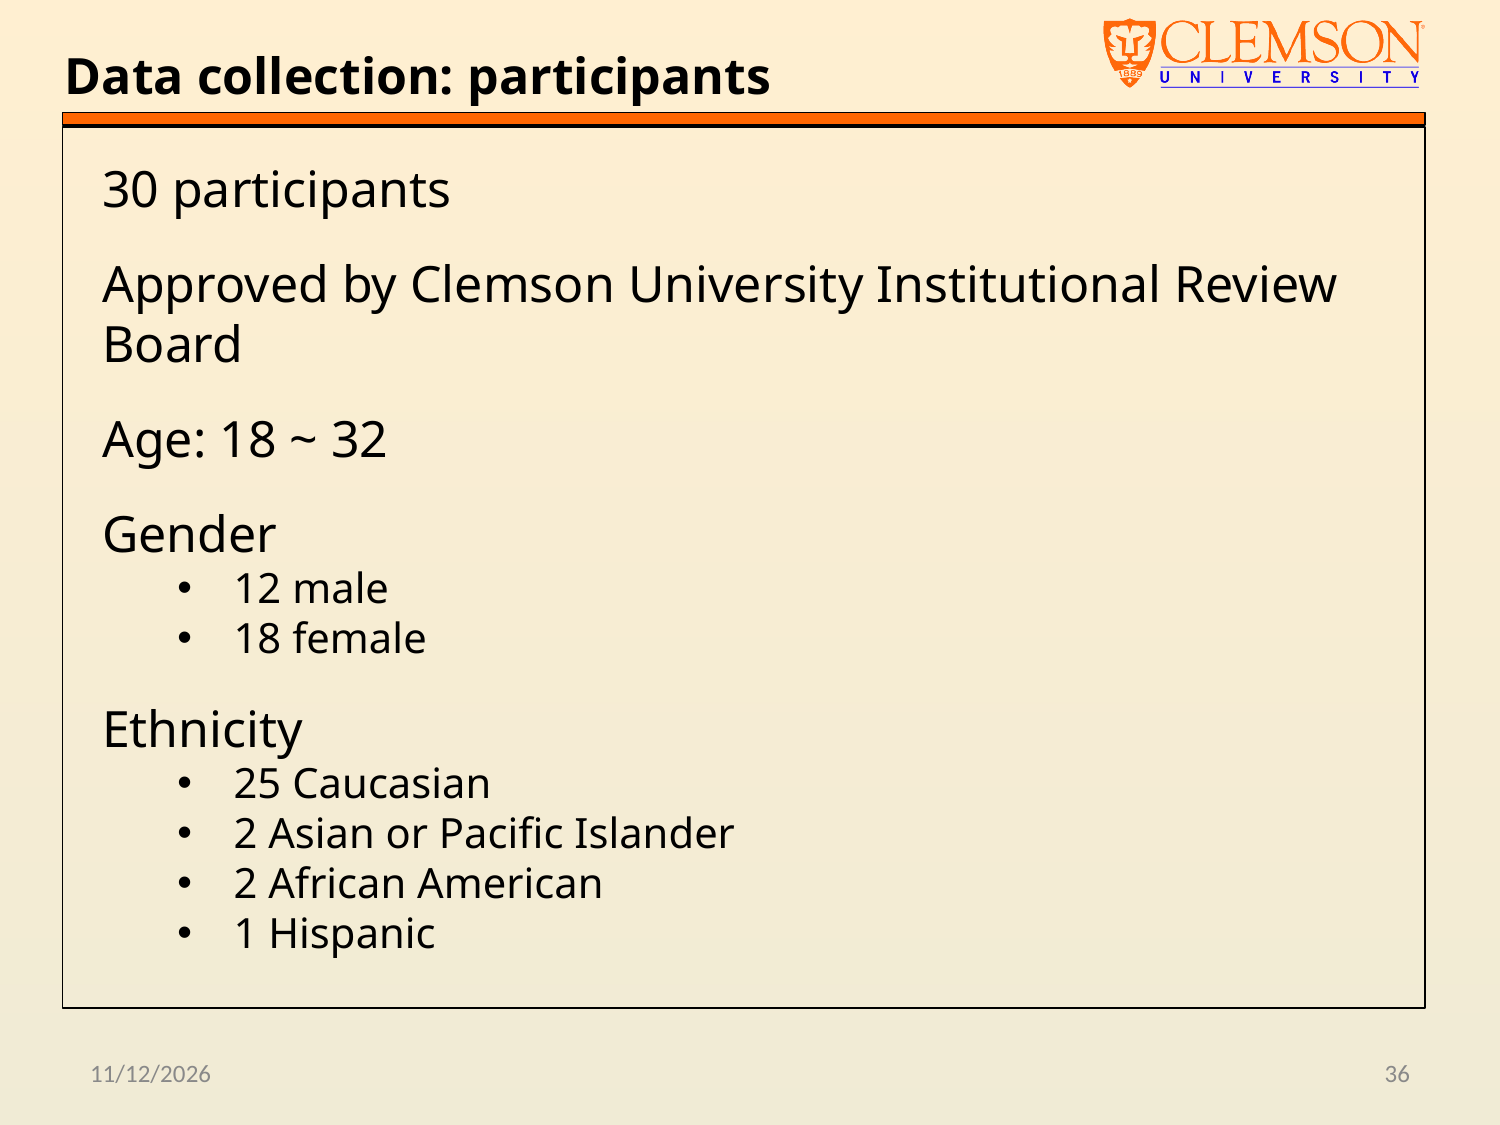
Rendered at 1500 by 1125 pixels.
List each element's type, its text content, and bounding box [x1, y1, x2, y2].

text_box 30 participants Approved by Clemson University Institutional Review Board Age: 18 ~ 32 Gender 12 male 18 female Ethnicity 25 Caucasian 2 Asian or Pacific Islander 2 African American 1 Hispanic [87, 149, 1388, 1035]
text_box Data collection: participants [49, 37, 1163, 413]
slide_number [75, 1042, 425, 1103]
text_box [62, 112, 1425, 125]
slide_number 36 [1074, 1042, 1425, 1103]
text_box [62, 126, 1425, 1008]
picture [1103, 18, 1426, 88]
